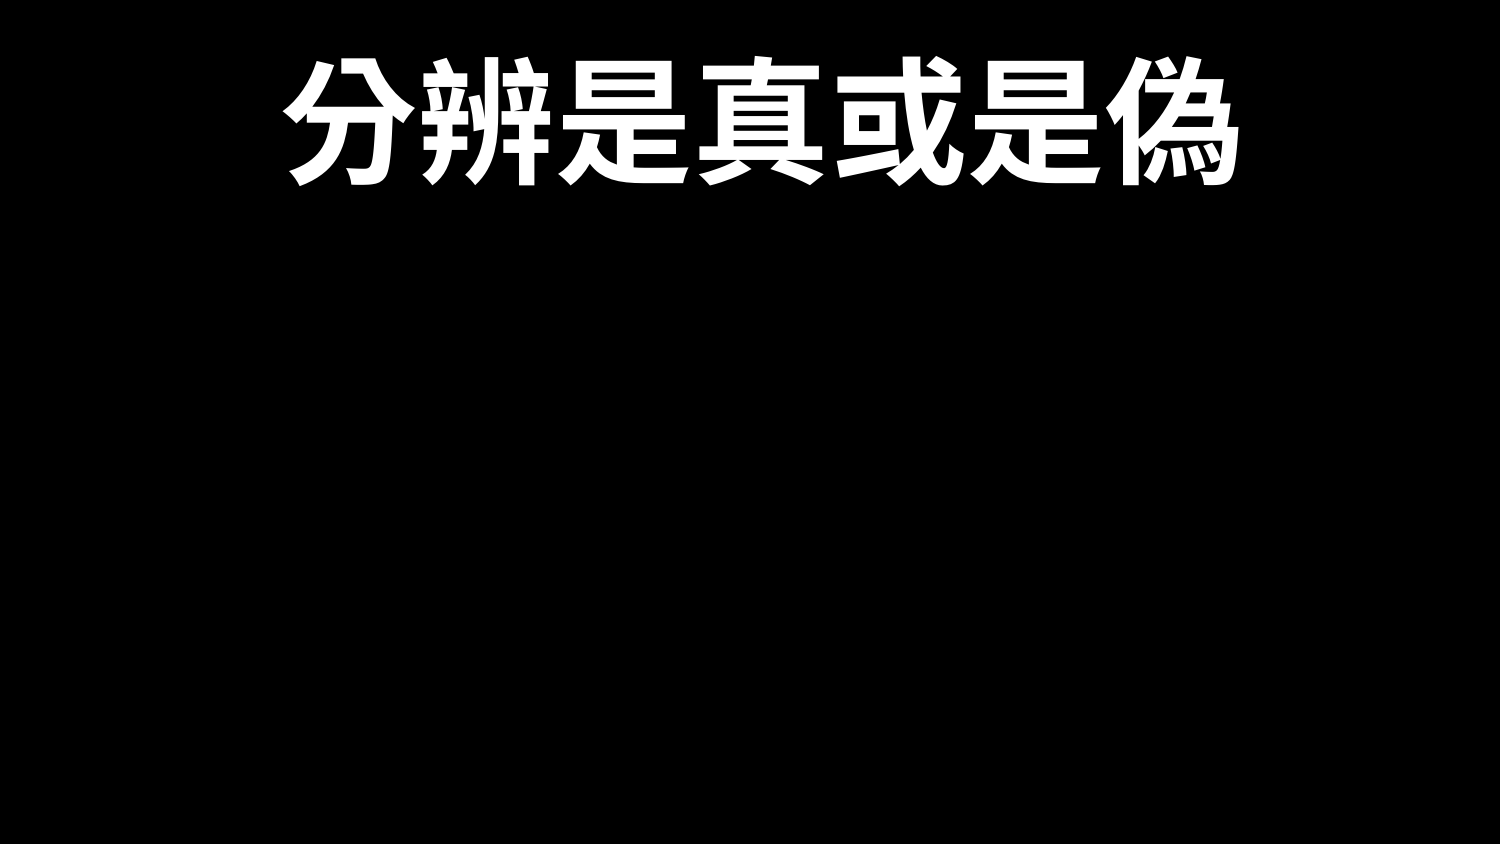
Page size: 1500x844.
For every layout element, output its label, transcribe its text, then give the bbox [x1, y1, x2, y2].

title 分辨是真或是偽 [123, 28, 1399, 210]
